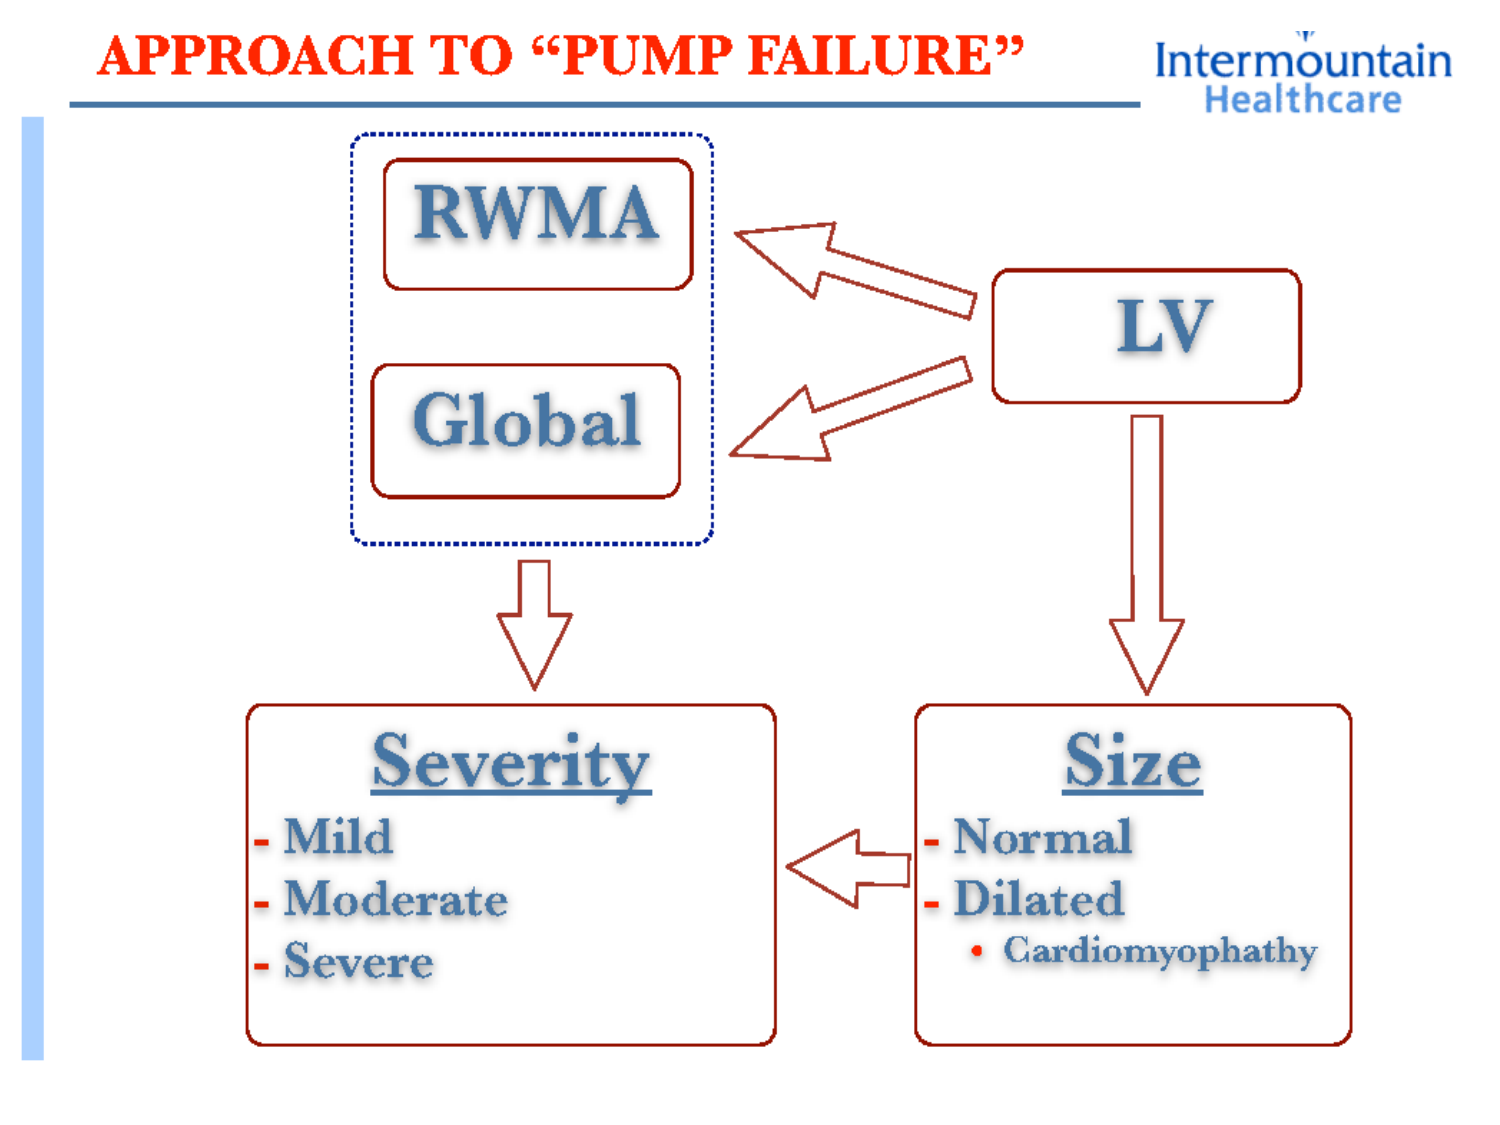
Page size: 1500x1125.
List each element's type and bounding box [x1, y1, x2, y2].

picture [21, 31, 1455, 1068]
